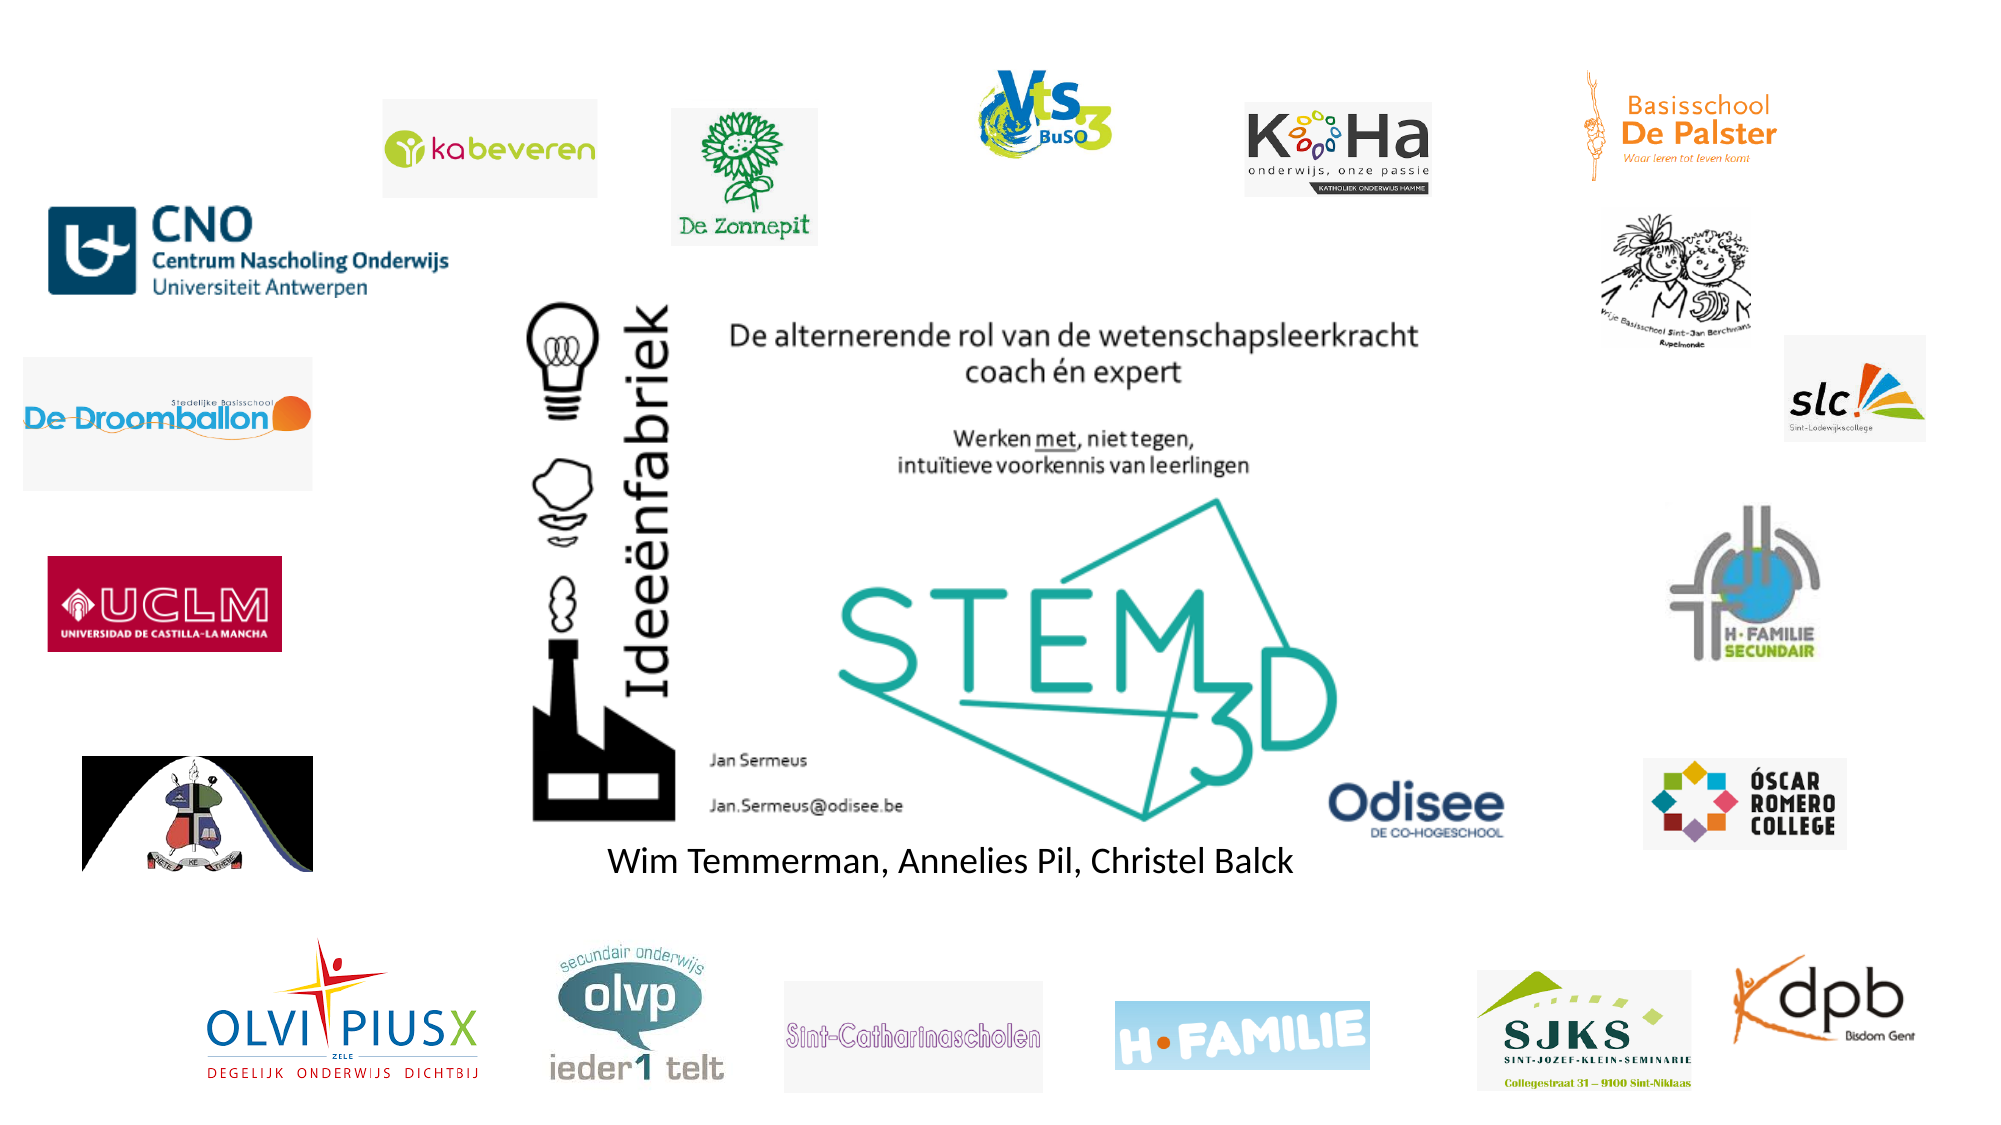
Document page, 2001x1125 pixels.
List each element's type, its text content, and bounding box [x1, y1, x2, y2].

picture [23, 357, 313, 491]
picture [671, 99, 819, 254]
picture [197, 926, 487, 1089]
picture [784, 981, 1043, 1093]
picture [1555, 70, 1855, 181]
picture [1784, 335, 1926, 442]
picture [1594, 207, 1768, 365]
picture [505, 280, 1506, 844]
picture [951, 69, 1145, 162]
picture [1241, 102, 1432, 197]
picture [47, 556, 282, 653]
picture [528, 926, 736, 1102]
picture [1724, 950, 1931, 1048]
picture [1665, 502, 1824, 662]
picture [1114, 1001, 1370, 1070]
picture [381, 99, 598, 198]
text_box Wim Temmerman, Annelies Pil, Christel Balck [592, 844, 1310, 888]
picture [1476, 969, 1694, 1093]
picture [82, 756, 313, 872]
picture [47, 201, 453, 298]
picture [1643, 751, 1847, 851]
